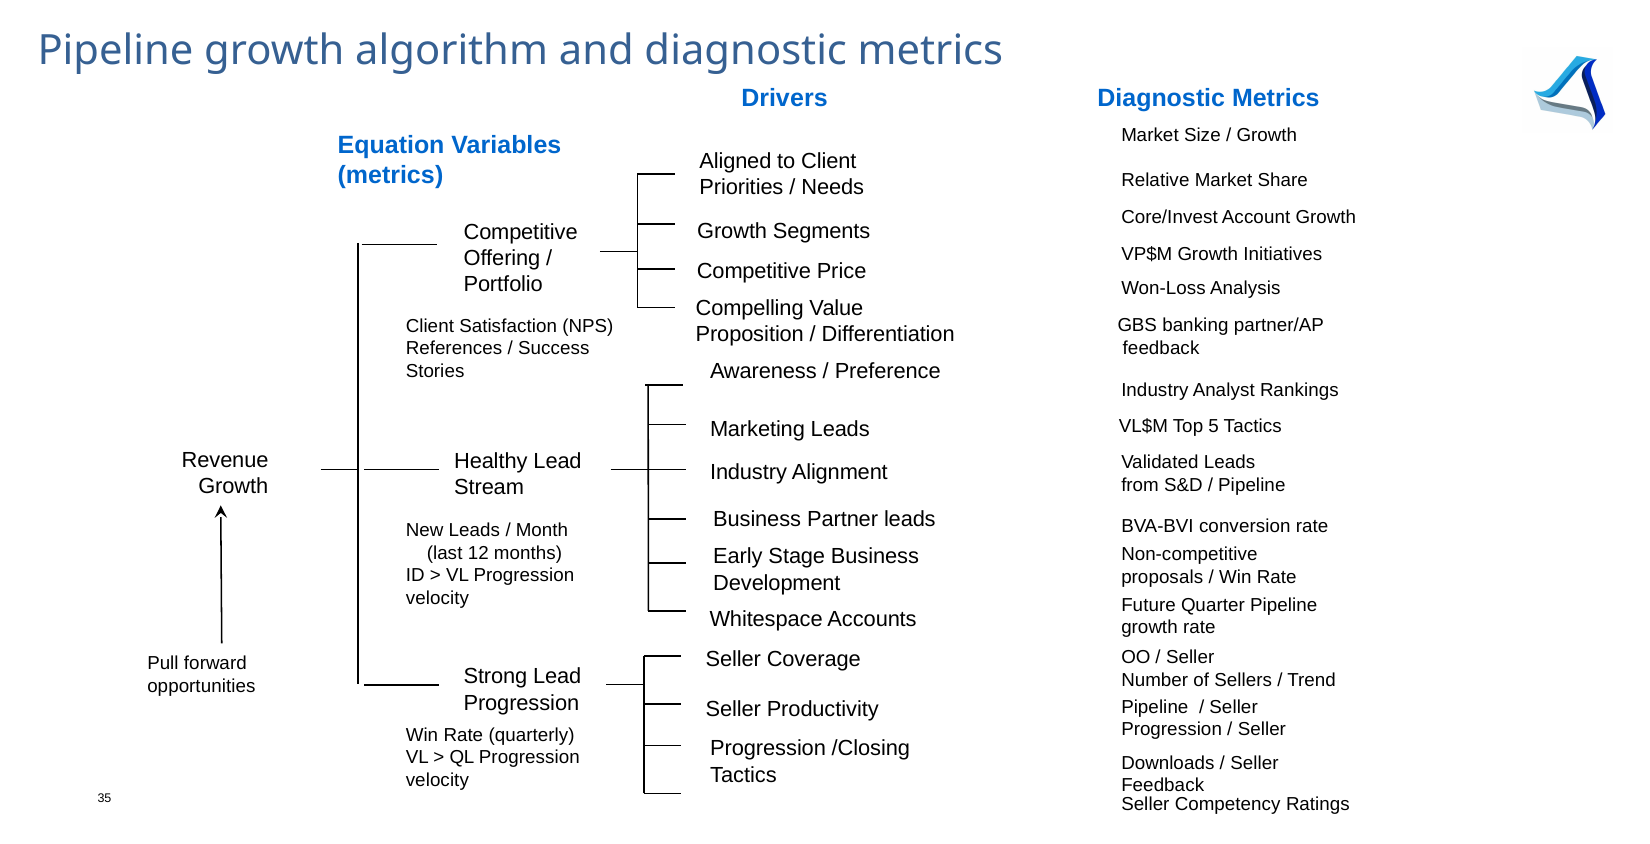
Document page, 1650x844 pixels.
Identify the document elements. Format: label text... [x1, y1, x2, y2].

text_box Strong Lead Progression [448, 654, 618, 715]
text_box Growth Segments [682, 209, 917, 251]
text_box Future Quarter Pipeline growth rate [1106, 585, 1369, 646]
text_box GBS banking partner/AP feedback [1102, 305, 1472, 366]
text_box Compelling Value Proposition / Differentiation [680, 285, 991, 354]
text_box Won-Loss Analysis [1106, 272, 1341, 306]
text_box Seller Competency Ratings [1106, 783, 1369, 822]
picture [1522, 47, 1613, 133]
text_box Core/Invest Account Growth [1106, 196, 1379, 235]
text_box Competitive Offering / Portfolio [448, 210, 618, 304]
text_box Industry Alignment [695, 449, 930, 492]
text_box Healthy Lead Stream [439, 438, 608, 507]
text_box Business Partner leads [698, 496, 1004, 538]
text_box New Leads / Month (last 12 months) ID > VL Progression velocity [390, 510, 621, 616]
text_box Market Size / Growth Relative Market Share [1106, 114, 1341, 196]
text_box Seller Productivity [690, 686, 926, 728]
text_box Industry Analyst Rankings [1106, 369, 1359, 408]
text_box Win Rate (quarterly) VL > QL Progression velocity [390, 715, 637, 798]
text_box Pipeline / Seller Progression / Seller [1106, 698, 1304, 742]
text_box Revenue Growth [158, 438, 284, 506]
text_box Downloads / Seller Feedback [1106, 742, 1379, 803]
text_box Seller Coverage [690, 637, 926, 679]
text_box Pull forward opportunities [132, 643, 312, 704]
text_box Drivers [726, 84, 844, 119]
text_box Aligned to Client Priorities / Needs [684, 139, 919, 207]
text_box Non-competitive proposals / Win Rate [1106, 544, 1322, 585]
text_box Marketing Leads [695, 406, 930, 448]
text_box Whitespace Accounts [694, 596, 976, 638]
text_box Competitive Price [681, 248, 917, 285]
text_box VP$M Growth Initiatives [1106, 234, 1434, 272]
text_box Pipeline growth algorithm and diagnostic metrics [22, 20, 1044, 84]
text_box BVA-BVI conversion rate [1106, 506, 1379, 544]
text_box Validated Leads from S&D / Pipeline [1106, 444, 1304, 503]
text_box OO / Seller Number of Sellers / Trend [1106, 646, 1369, 698]
text_box Awareness / Preference [695, 349, 958, 391]
text_box Client Satisfaction (NPS) References / Success Stories [390, 306, 632, 389]
text_box Diagnostic Metrics [1082, 73, 1338, 119]
text_box Early Stage Business Development [698, 534, 980, 602]
text_box Equation Variables (metrics) [322, 120, 704, 196]
text_box VL$M Top 5 Tactics [1103, 405, 1357, 444]
text_box Progression /Closing Tactics [695, 726, 992, 794]
slide_number ‹#› [82, 782, 468, 827]
